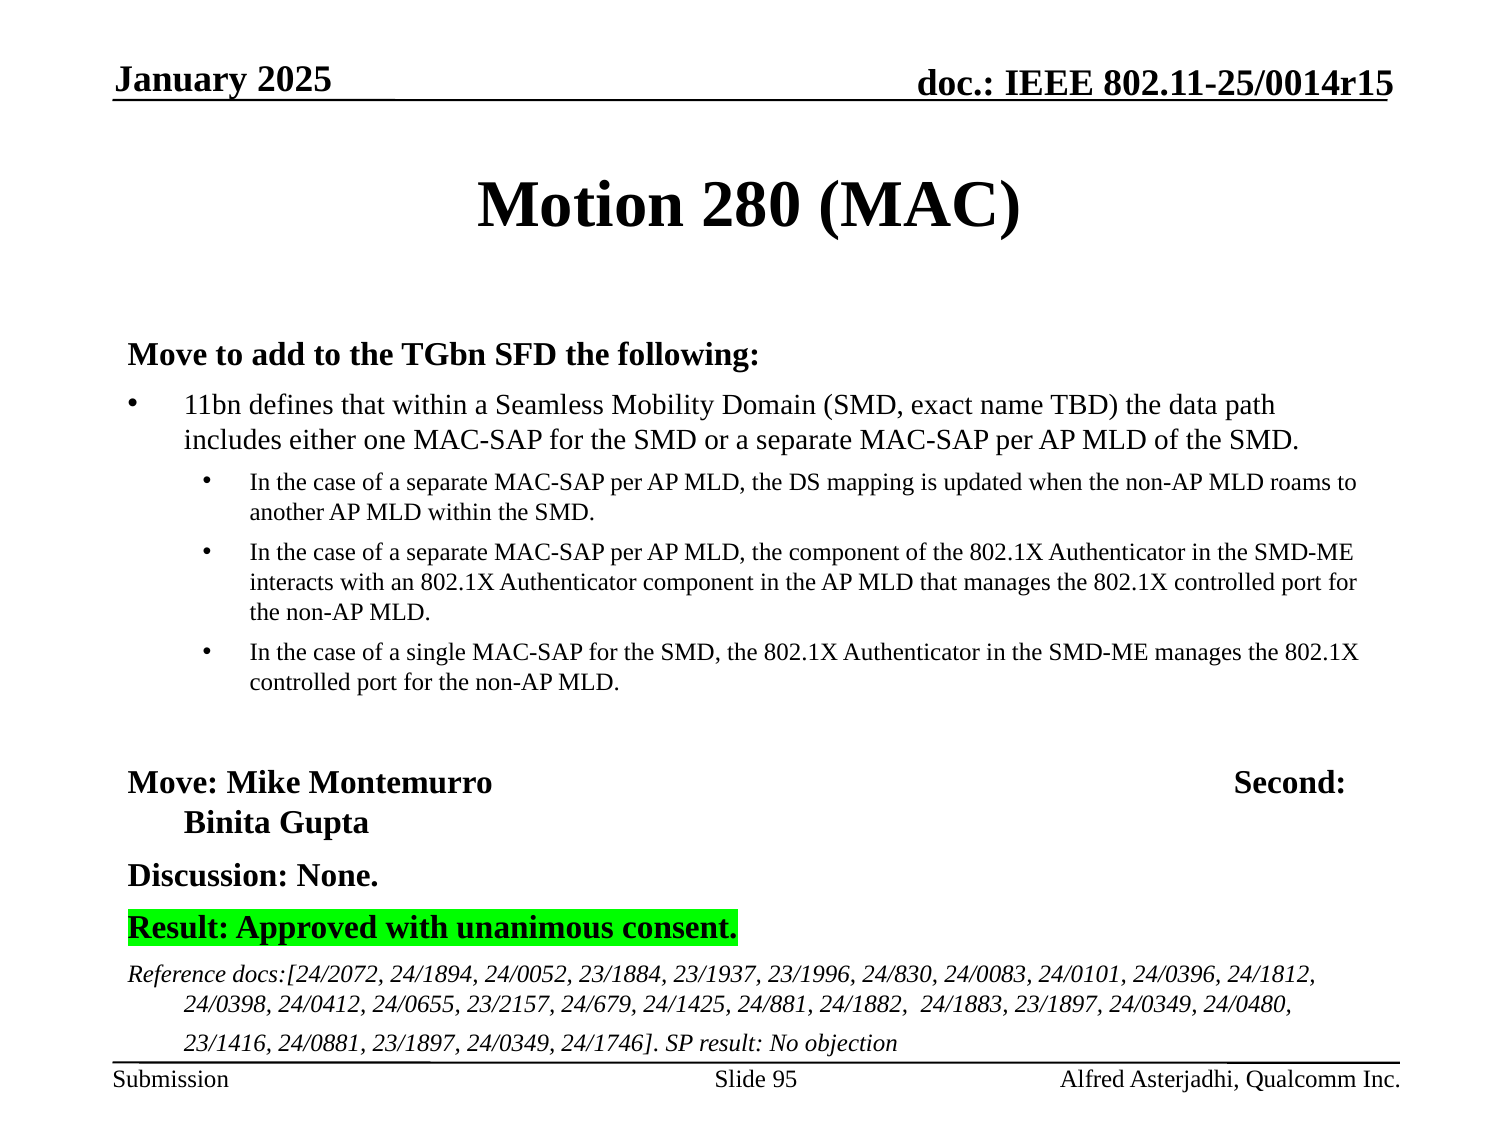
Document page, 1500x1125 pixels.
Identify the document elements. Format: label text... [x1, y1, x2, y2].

footer Alfred Asterjadhi, Qualcomm Inc. [878, 1061, 1402, 1093]
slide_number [114, 54, 423, 100]
slide_number Slide 95 [712, 1061, 800, 1123]
title Motion 280 (MAC) [112, 112, 1388, 288]
list Move to add to the TGbn SFD the following: 11bn defines that within a Seamless Mobility Domain (SMD, exact name TBD) the data path includes either one MAC-SAP for the SMD or a separate MAC-SAP per AP MLD of the SMD. In the case of a separate MAC-SAP per AP MLD, the DS mapping is updated when the non-AP MLD roams to another AP MLD within the SMD. In the case of a separate MAC-SAP per AP MLD, the component of the 802.1X Authenticator in the SMD-ME interacts with an 802.1X Authenticator component in the AP MLD that manages the 802.1X controlled port for the non-AP MLD. In the case of a single MAC-SAP for the SMD, the 802.1X Authenticator in the SMD-ME manages the 802.1X controlled port for the non-AP MLD. Move: Mike Montemurro Second: Binita Gupta Discussion: None. Result: Approved with unanimous consent. Reference docs:[24/2072, 24/1894, 24/0052, 23/1884, 23/1937, 23/1996, 24/830, 24/0083, 24/0101, 24/0396, 24/1812, 24/0398, 24/0412, 24/0655, 23/2157, 24/679, 24/1425, 24/881, 24/1882, 24/1883, 23/1897, 24/0349, 24/0480, 23/1416, 24/0881, 23/1897, 24/0349, 24/1746]. SP result: No objection [112, 324, 1388, 1063]
